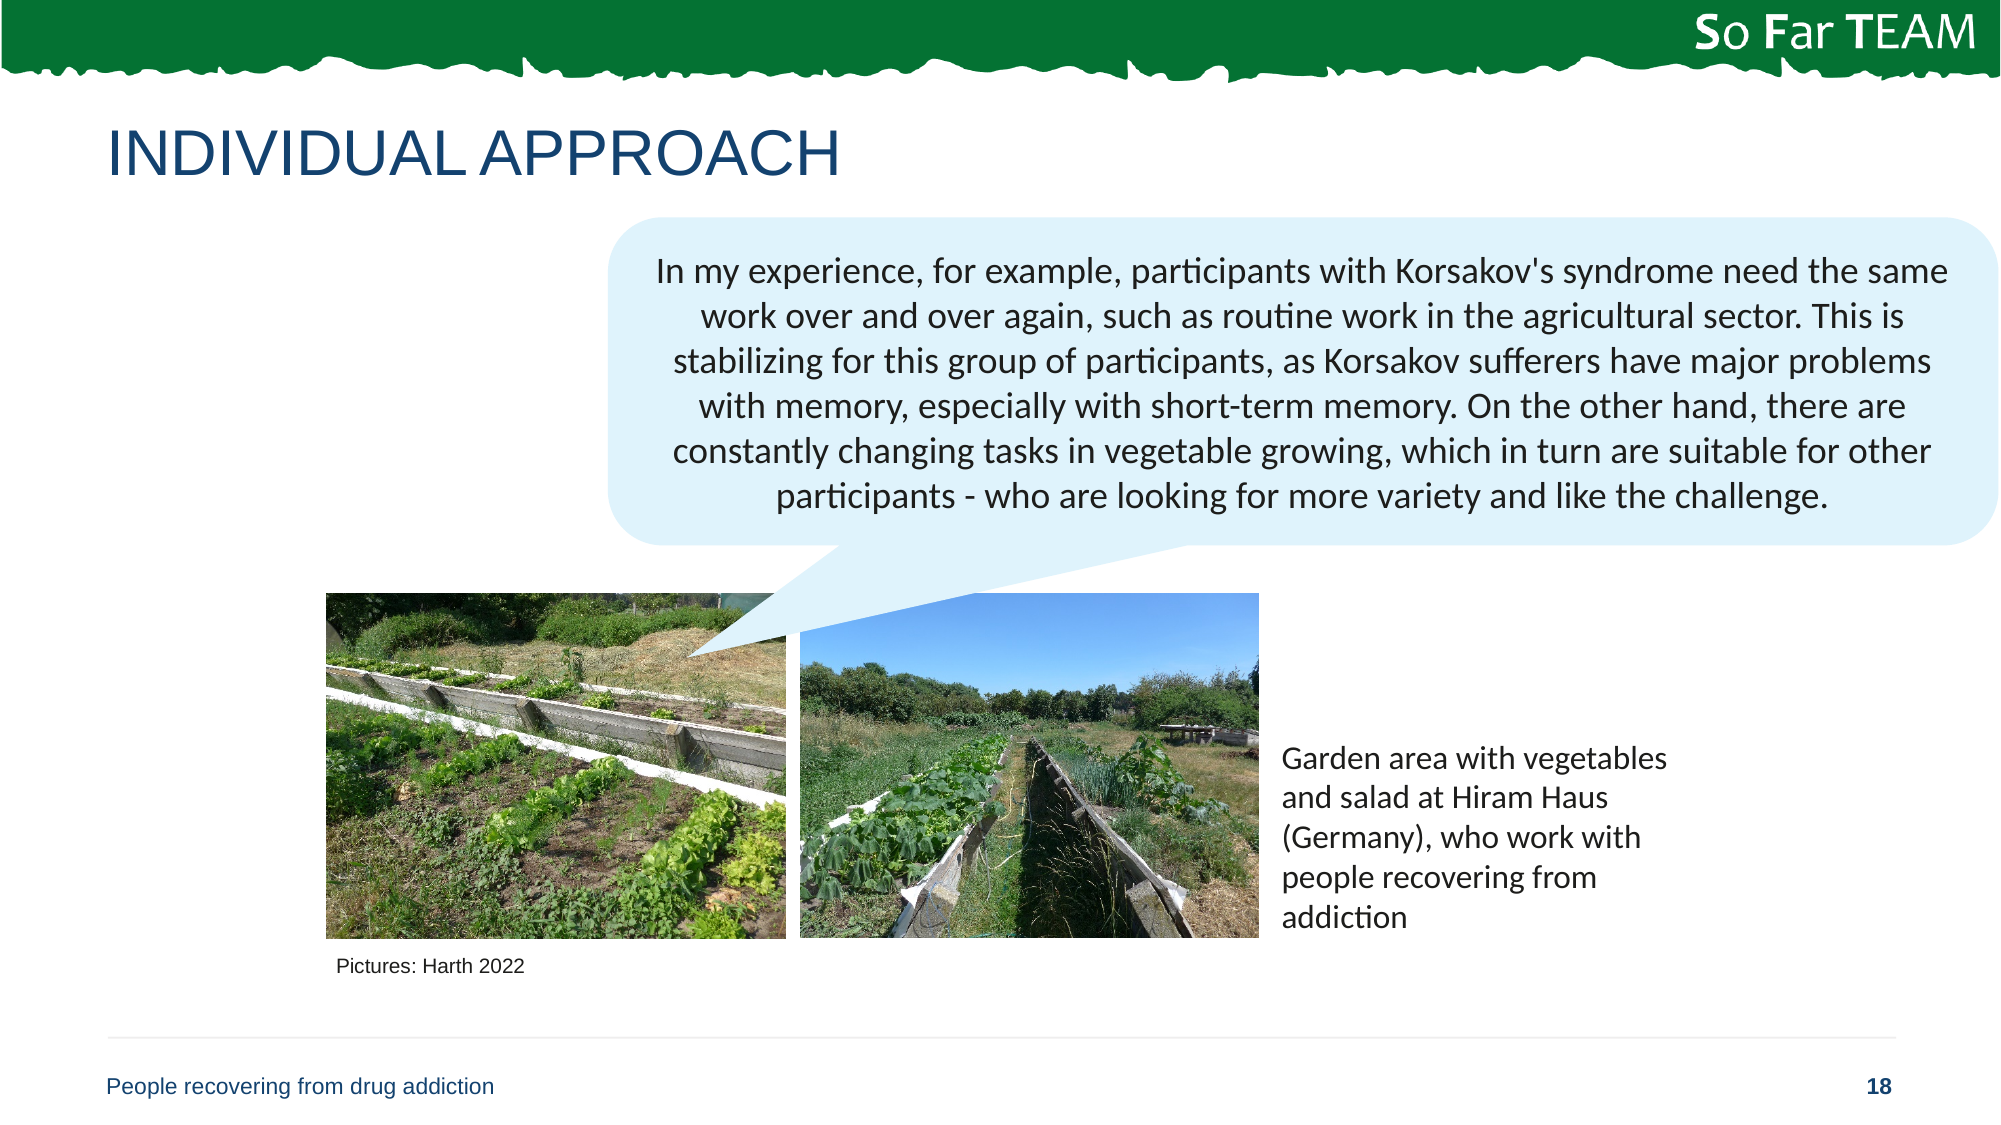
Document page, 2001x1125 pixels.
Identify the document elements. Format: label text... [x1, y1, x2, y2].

slide_number 18 [1548, 1033, 1999, 1123]
text_box In my experience, for example, participants with Korsakov's syndrome need the same work over and over again, such as routine work in the agricultural sector. This is stabilizing for this group of participants, as Korsakov sufferers have major problems with memory, especially with short-term memory. On the other hand, there are constantly changing tasks in vegetable growing, which in turn are suitable for other participants - who are looking for more variety and like the challenge. [606, 216, 2000, 637]
text_box Pictures: Harth 2022 [321, 945, 1145, 986]
picture [1, 0, 2001, 1123]
footer People recovering from drug addiction [0, 1033, 675, 1123]
text_box Garden area with vegetables and salad at Hiram Haus (Germany), who work with people recovering from addiction [1266, 728, 1701, 943]
title Individual Approach [106, 109, 1727, 278]
